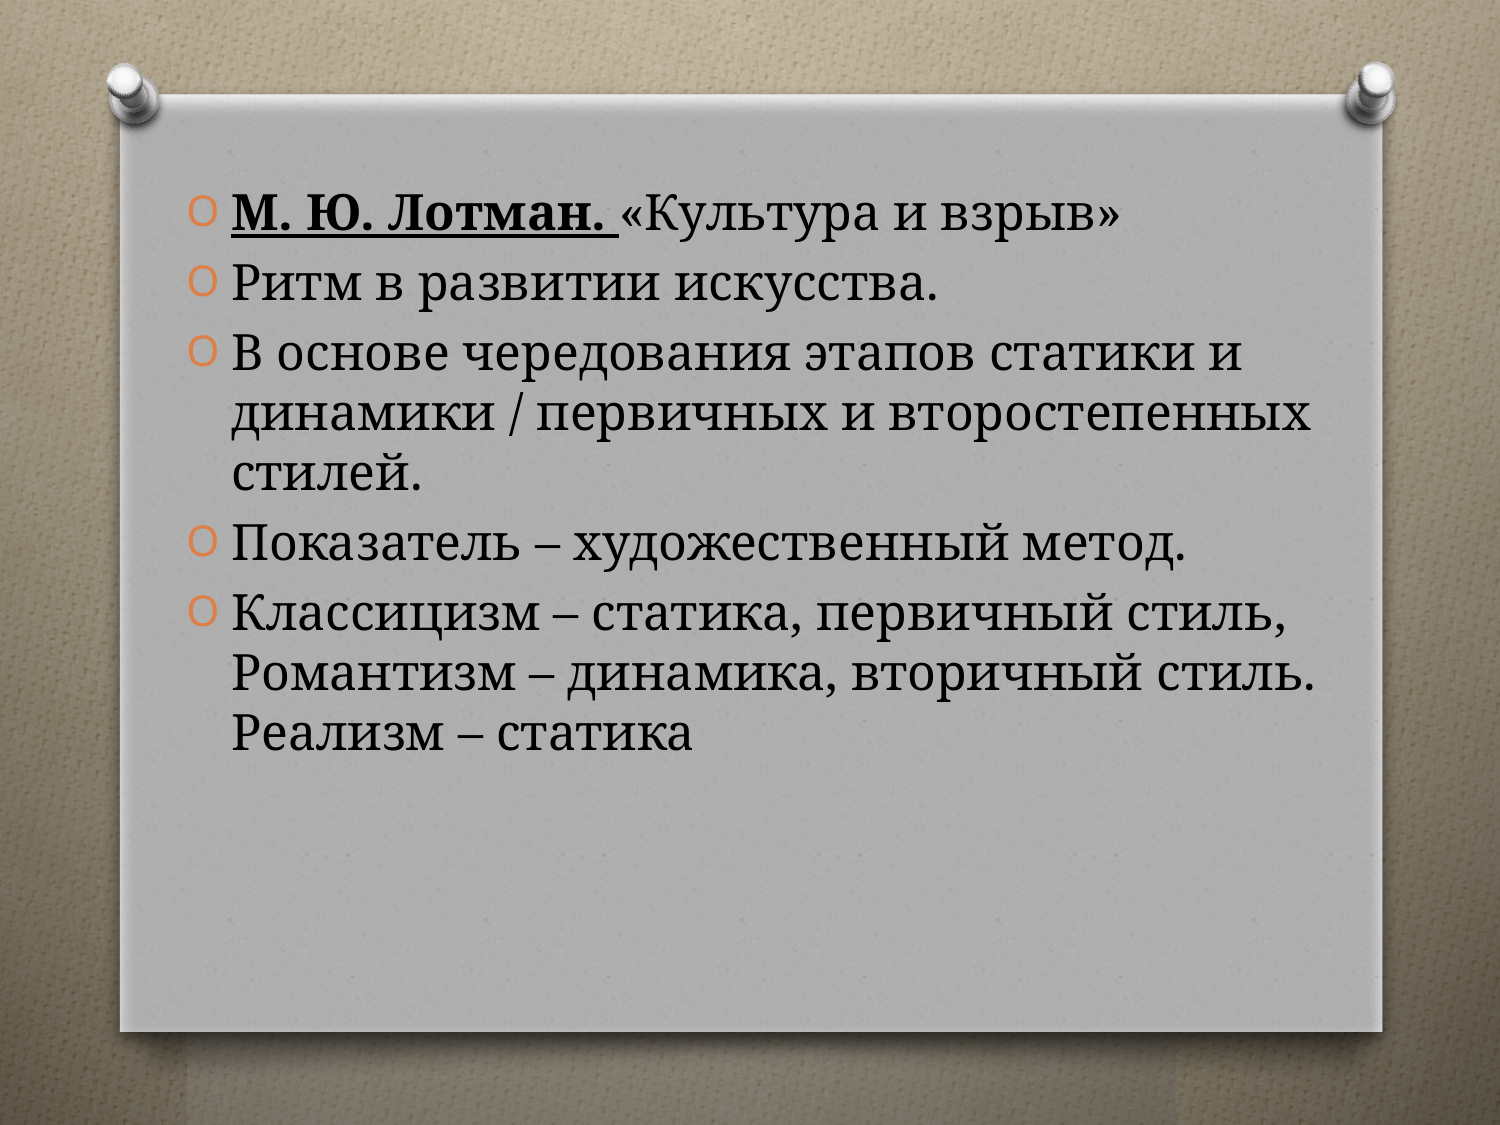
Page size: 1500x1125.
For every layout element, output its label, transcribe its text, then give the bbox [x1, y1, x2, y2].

picture [75, 29, 198, 153]
list М. Ю. Лотман. «Культура и взрыв» Ритм в развитии искусства. В основе чередования этапов статики и динамики / первичных и второстепенных стилей. Показатель – художественный метод. Классицизм – статика, первичный стиль, Романтизм – динамика, вторичный стиль. Реализм – статика [171, 172, 1341, 1012]
picture [1317, 35, 1439, 156]
